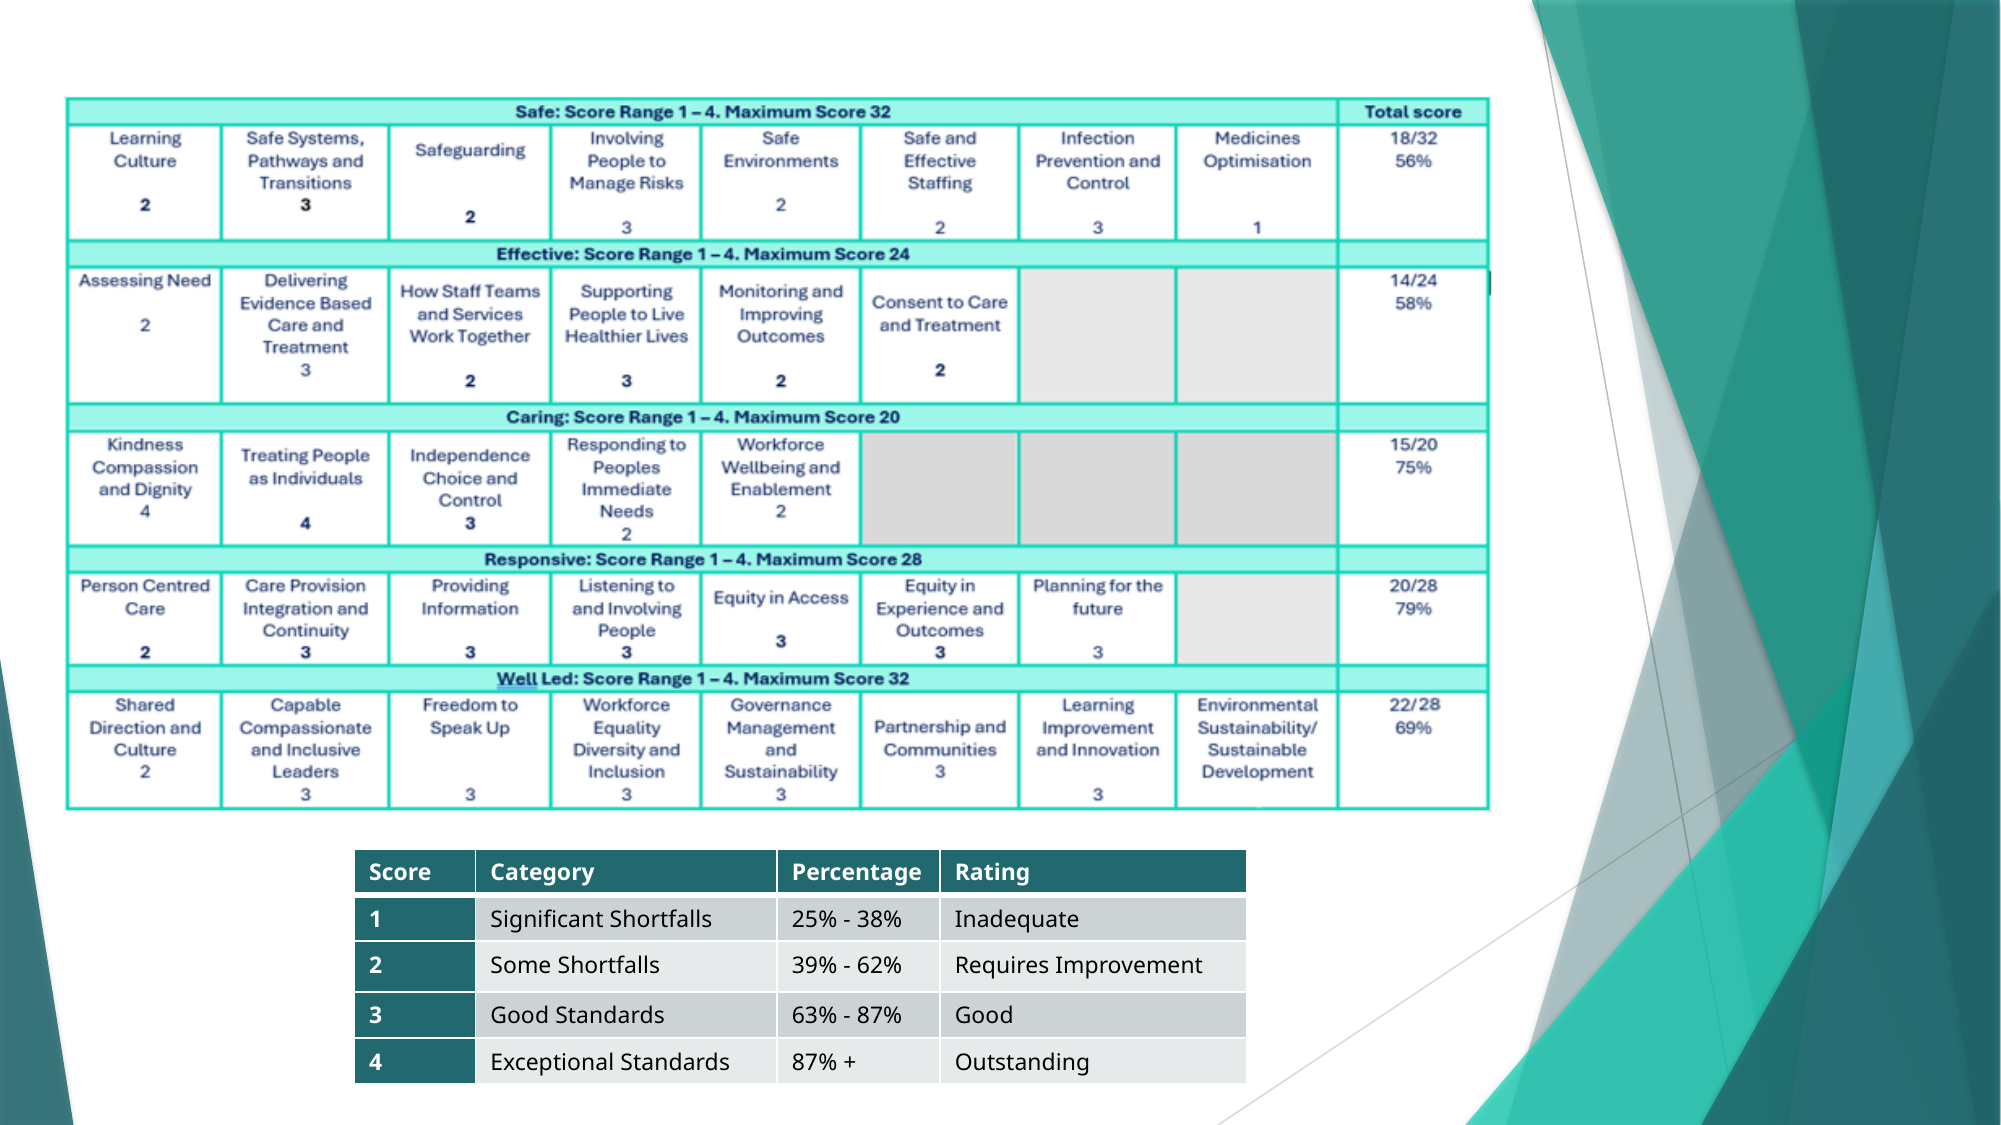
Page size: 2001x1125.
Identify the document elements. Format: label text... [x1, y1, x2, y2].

table_cell Exceptional Standards [476, 1039, 776, 1083]
table_cell Good [941, 993, 1246, 1037]
table_cell 63% - 87% [778, 993, 939, 1037]
table_cell Inadequate [941, 898, 1246, 940]
table_cell 4 [355, 1039, 475, 1083]
table_cell Good Standards [476, 993, 776, 1037]
table_header Percentage [778, 850, 939, 892]
table_cell 39% - 62% [778, 942, 939, 991]
table_cell Outstanding [941, 1039, 1246, 1083]
table_cell 3 [355, 993, 475, 1037]
table_cell 25% - 38% [778, 898, 939, 940]
table_header Category [476, 850, 776, 892]
table_cell Some Shortfalls [476, 942, 776, 991]
picture [49, 77, 1493, 817]
table_cell Requires Improvement [941, 942, 1246, 991]
table_cell 2 [355, 942, 475, 991]
table_cell 87% + [778, 1039, 939, 1083]
table_header Score [355, 850, 475, 892]
table_cell 1 [355, 898, 475, 940]
table_header Rating [941, 850, 1246, 892]
table_cell Significant Shortfalls [476, 898, 776, 940]
